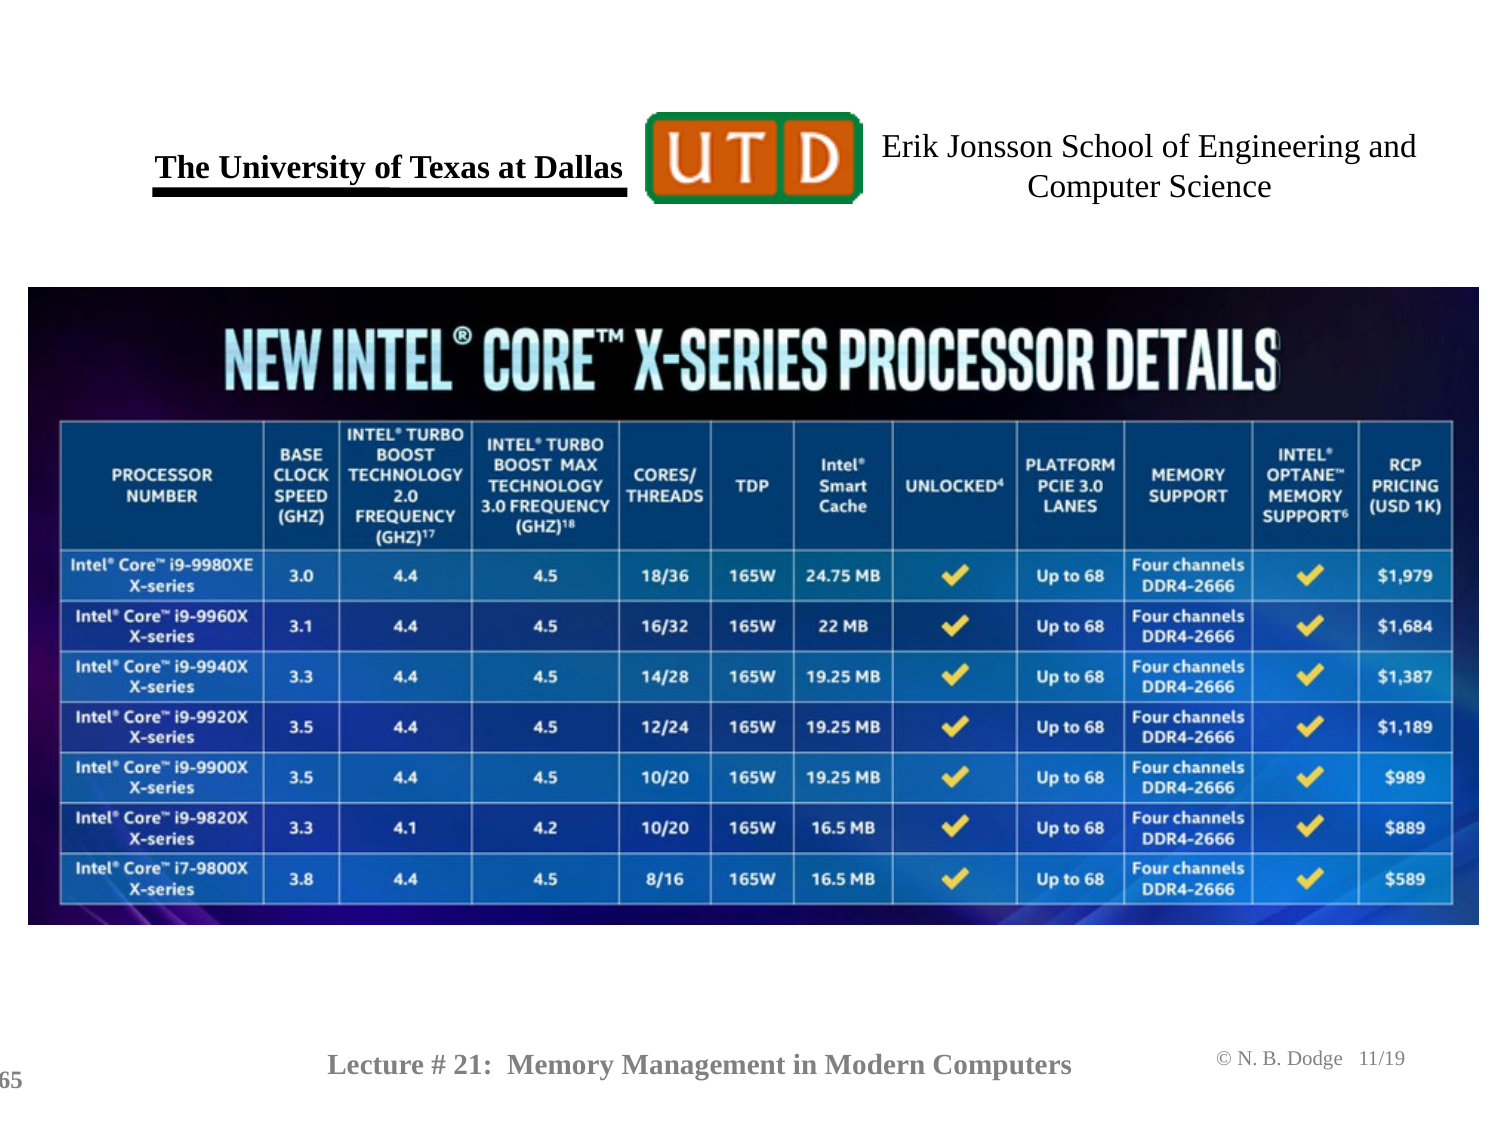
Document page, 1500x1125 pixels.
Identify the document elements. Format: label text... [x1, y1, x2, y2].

footer Lecture # 21: Memory Management in Modern Computers [212, 1037, 1188, 1088]
picture [645, 112, 863, 204]
picture [28, 287, 1479, 926]
